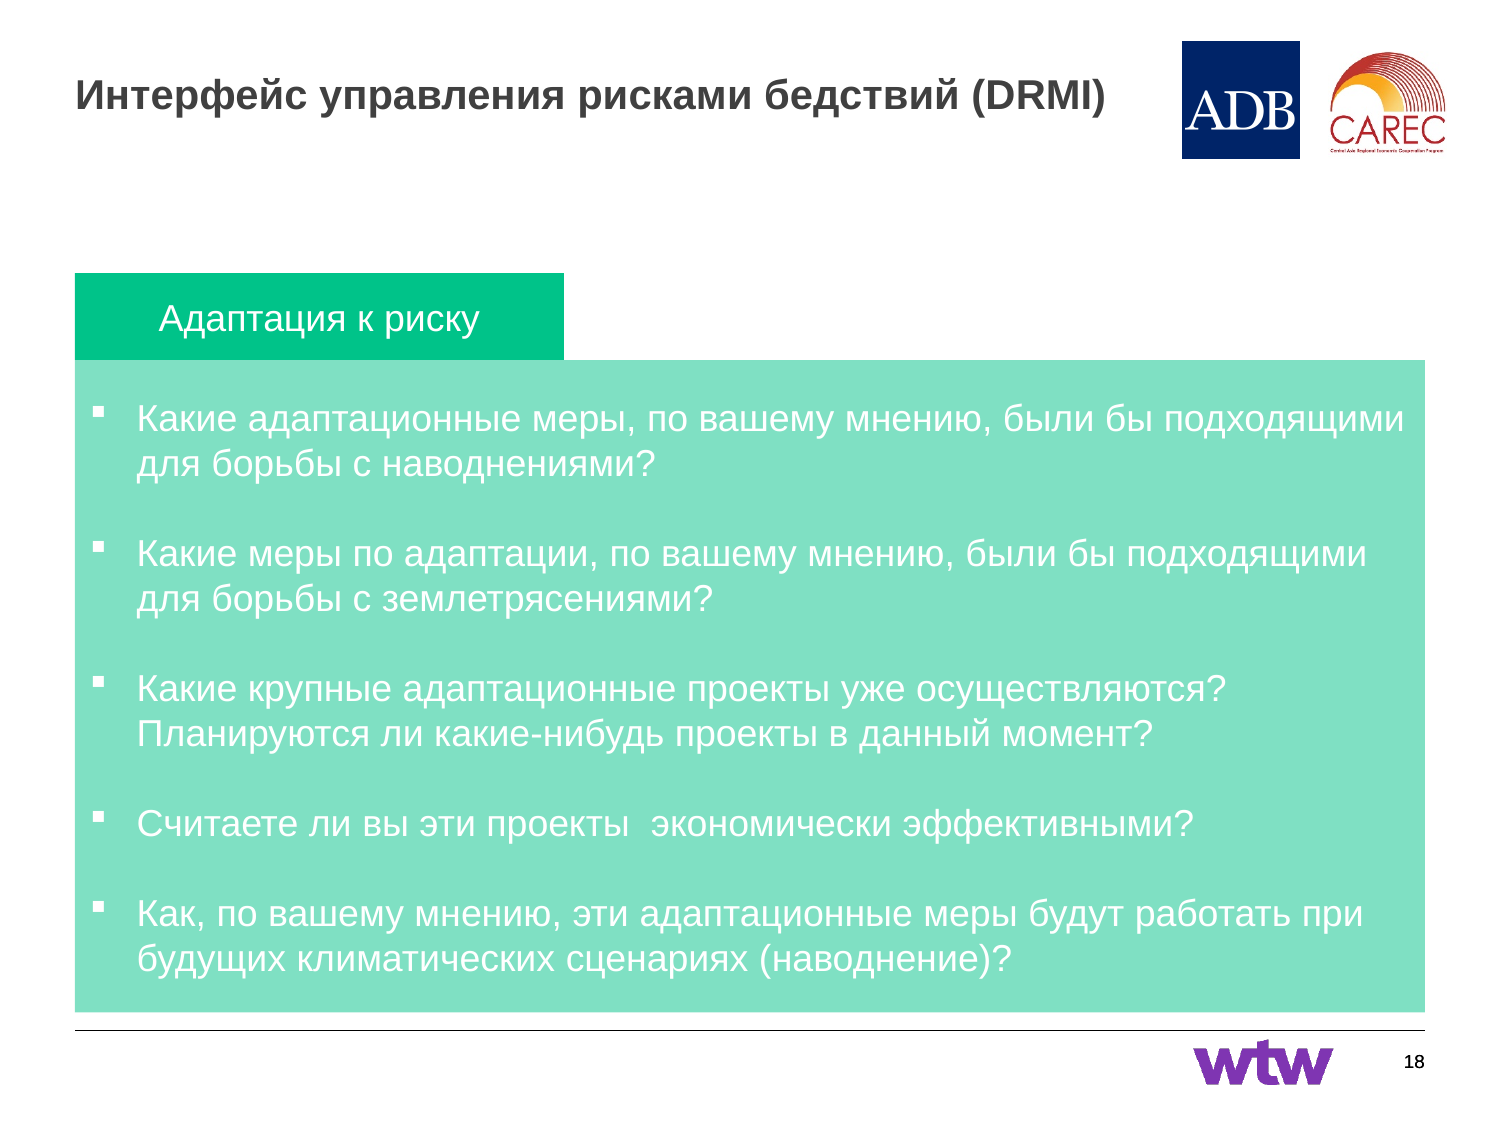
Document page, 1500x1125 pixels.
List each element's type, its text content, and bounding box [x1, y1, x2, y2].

picture [1184, 1030, 1342, 1094]
picture [1182, 41, 1300, 68]
picture [1328, 40, 1447, 159]
text_box Адаптация к риску [73, 271, 566, 362]
text_box 18 [1362, 1050, 1425, 1073]
picture [1182, 119, 1300, 159]
text_box Какие адаптационные меры, по вашему мнению, были бы подходящими для борьбы с наводнениями? Какие меры по адаптации, по вашему мнению, были бы подходящими для борьбы с землетрясениями? Какие крупные адаптационные проекты уже осуществляются? Планируются ли какие-нибудь проекты в данный момент? Считаете ли вы эти проекты экономически эффективными? Как, по вашему мнению, эти адаптационные меры будут работать при будущих климатических сценариях (наводнение)? [74, 360, 1425, 1013]
title Интерфейс управления рисками бедствий (DRMI) [75, 68, 1425, 119]
